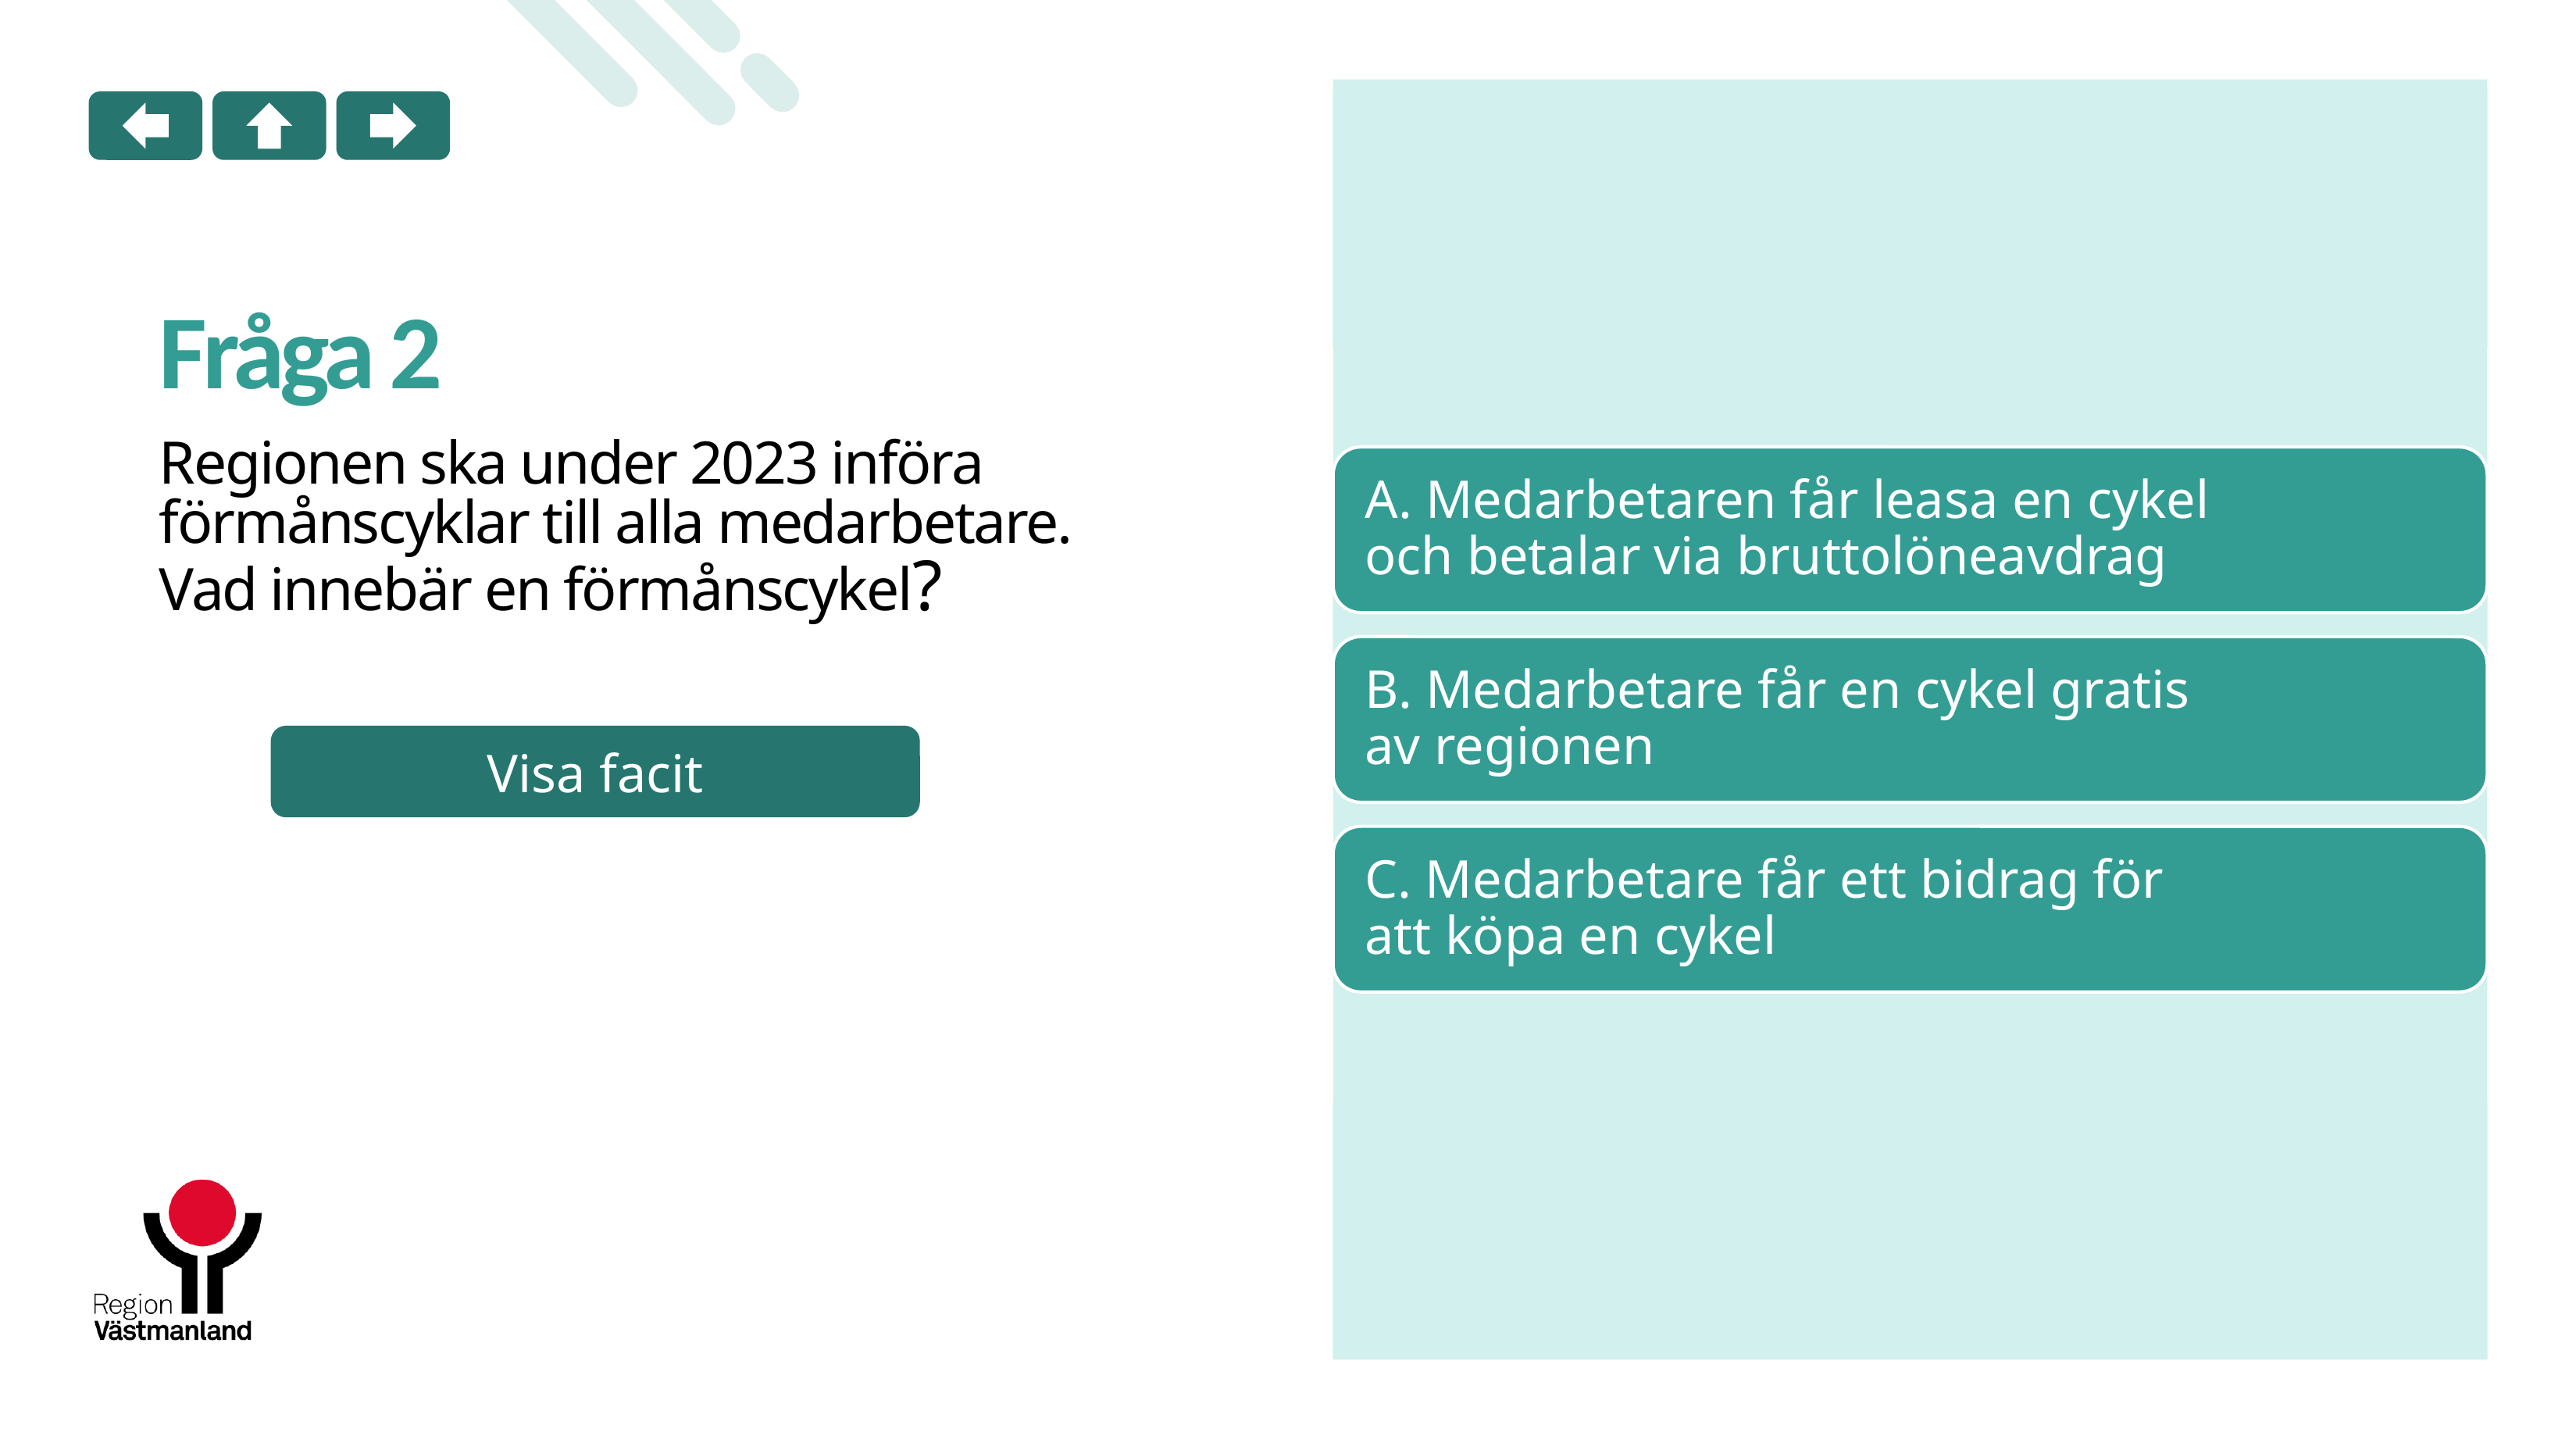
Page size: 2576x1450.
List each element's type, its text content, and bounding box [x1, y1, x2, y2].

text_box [1333, 79, 2488, 1360]
title Fråga 2 [159, 157, 1163, 420]
picture [66, 1127, 322, 1382]
text_box Visa facit [270, 725, 920, 818]
list Regionen ska under 2023 införa förmånscyklar till alla medarbetare. Vad innebär en förmånscykel? [159, 437, 1163, 1129]
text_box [88, 91, 451, 160]
